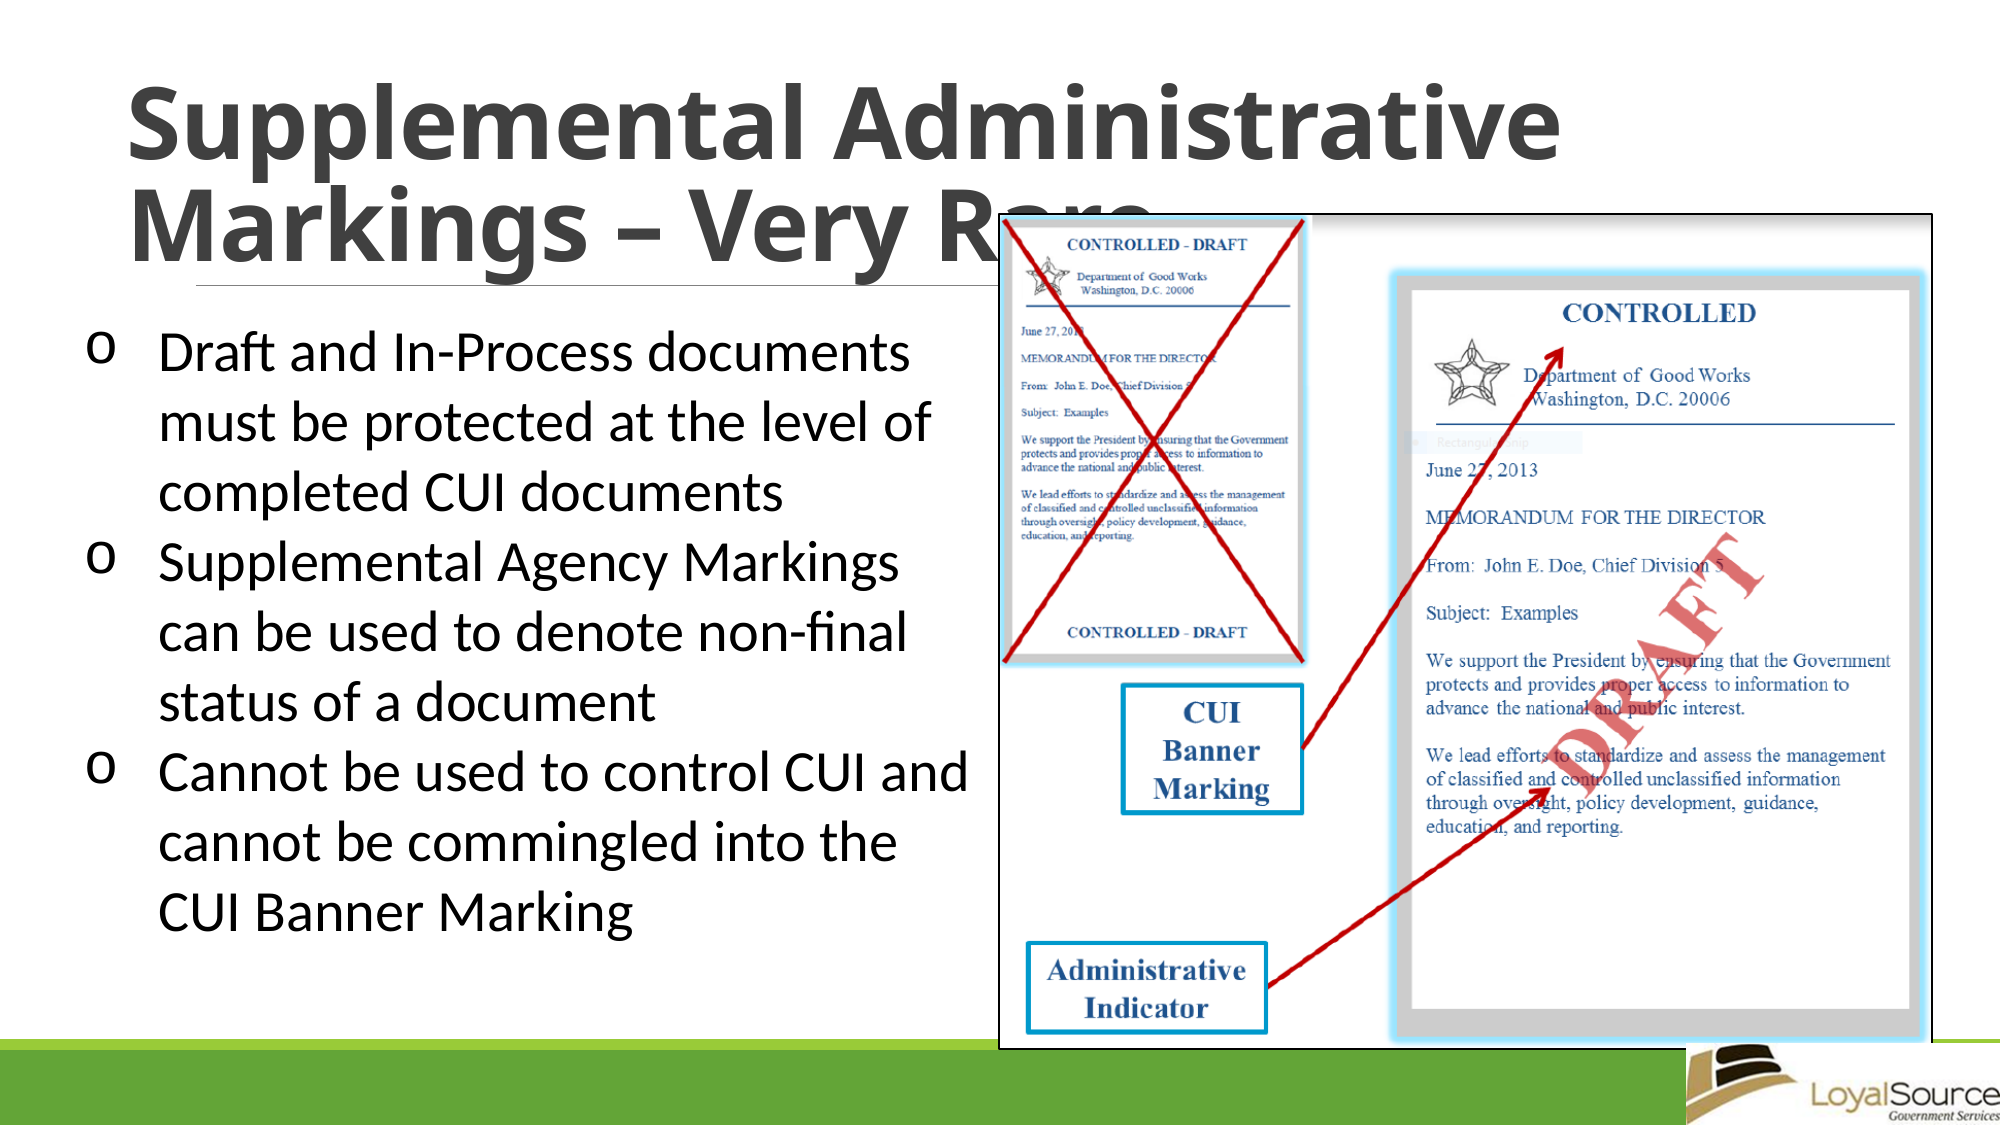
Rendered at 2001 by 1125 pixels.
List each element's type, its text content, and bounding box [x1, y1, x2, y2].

picture [999, 214, 2000, 1125]
title Supplemental Administrative Markings – Very Rare [111, 76, 1918, 290]
text_box Draft and In-Process documents must be protected at the level of completed CUI documents Supplemental Agency Markings can be used to denote non-final status of a document Cannot be used to control CUI and cannot be commingled into the CUI Banner Marking [68, 305, 986, 951]
